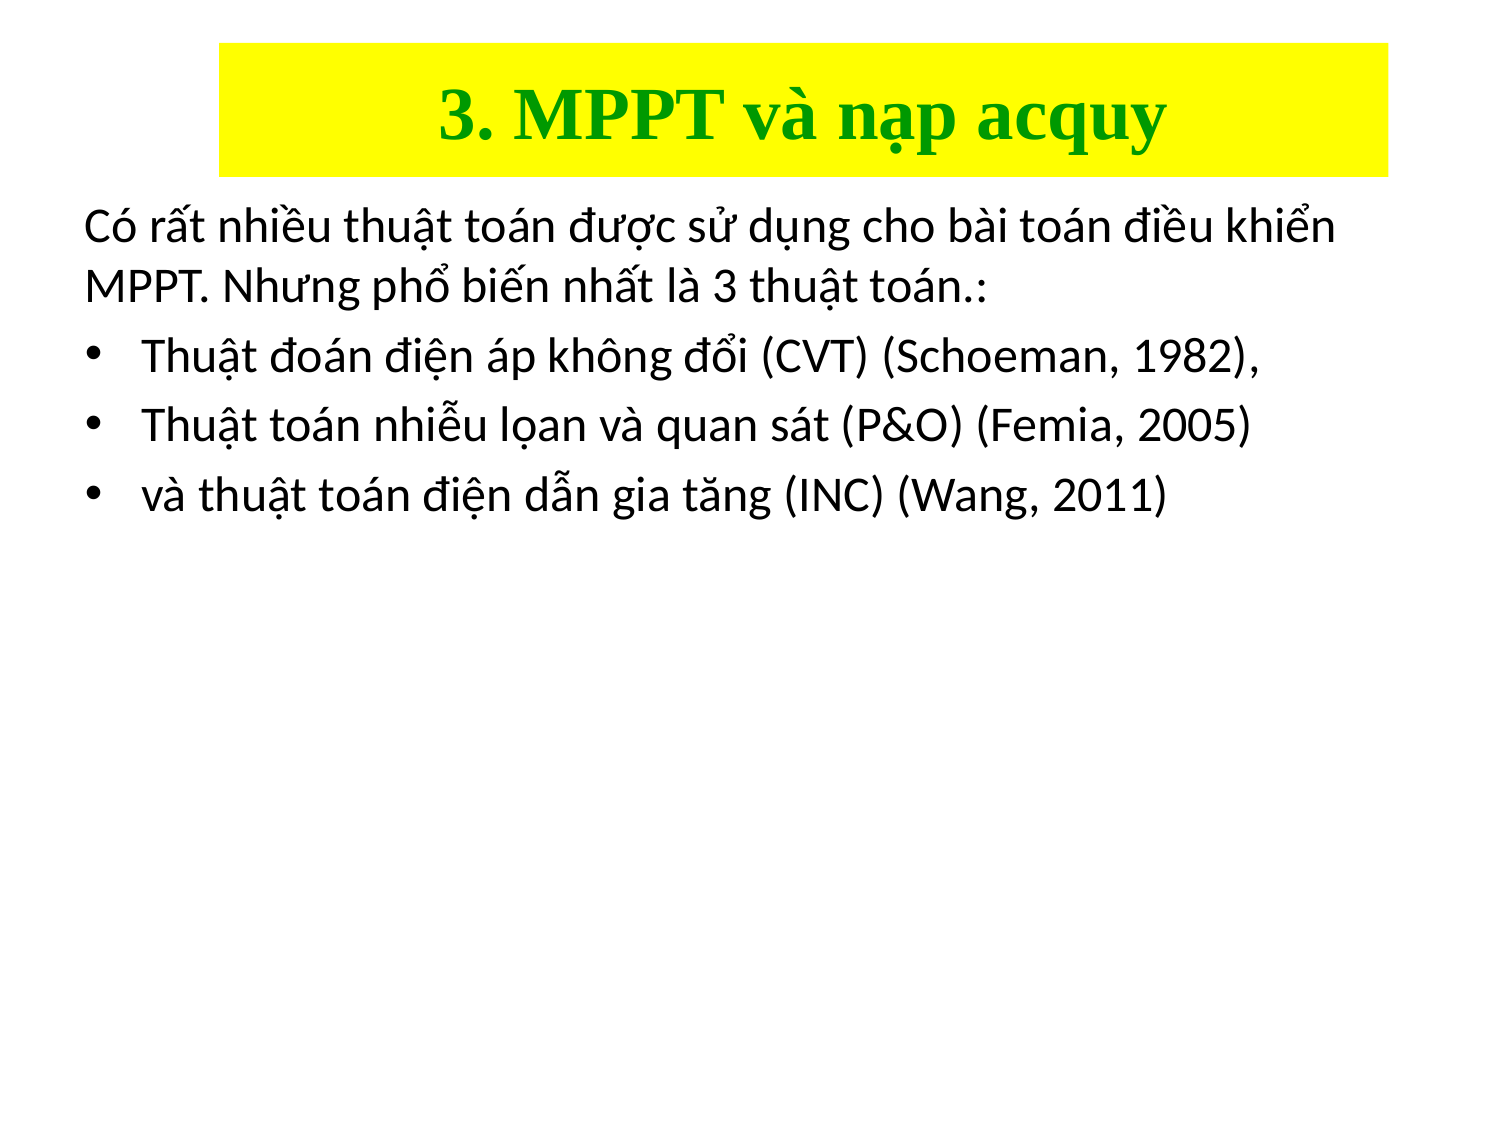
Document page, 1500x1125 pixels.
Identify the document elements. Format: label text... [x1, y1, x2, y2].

list Có rất nhiều thuật toán được sử dụng cho bài toán điều khiển MPPT. Nhưng phổ biến nhất là 3 thuật toán.: Thuật đoán điện áp không đổi (CVT) (Schoeman, 1982), Thuật toán nhiễu lọan và quan sát (P&O) (Femia, 2005) và thuật toán điện dẫn gia tăng (INC) (Wang, 2011) [70, 184, 1385, 728]
title 3. MPPT và nạp acquy [219, 42, 1389, 177]
text_box [73, 314, 1389, 1059]
